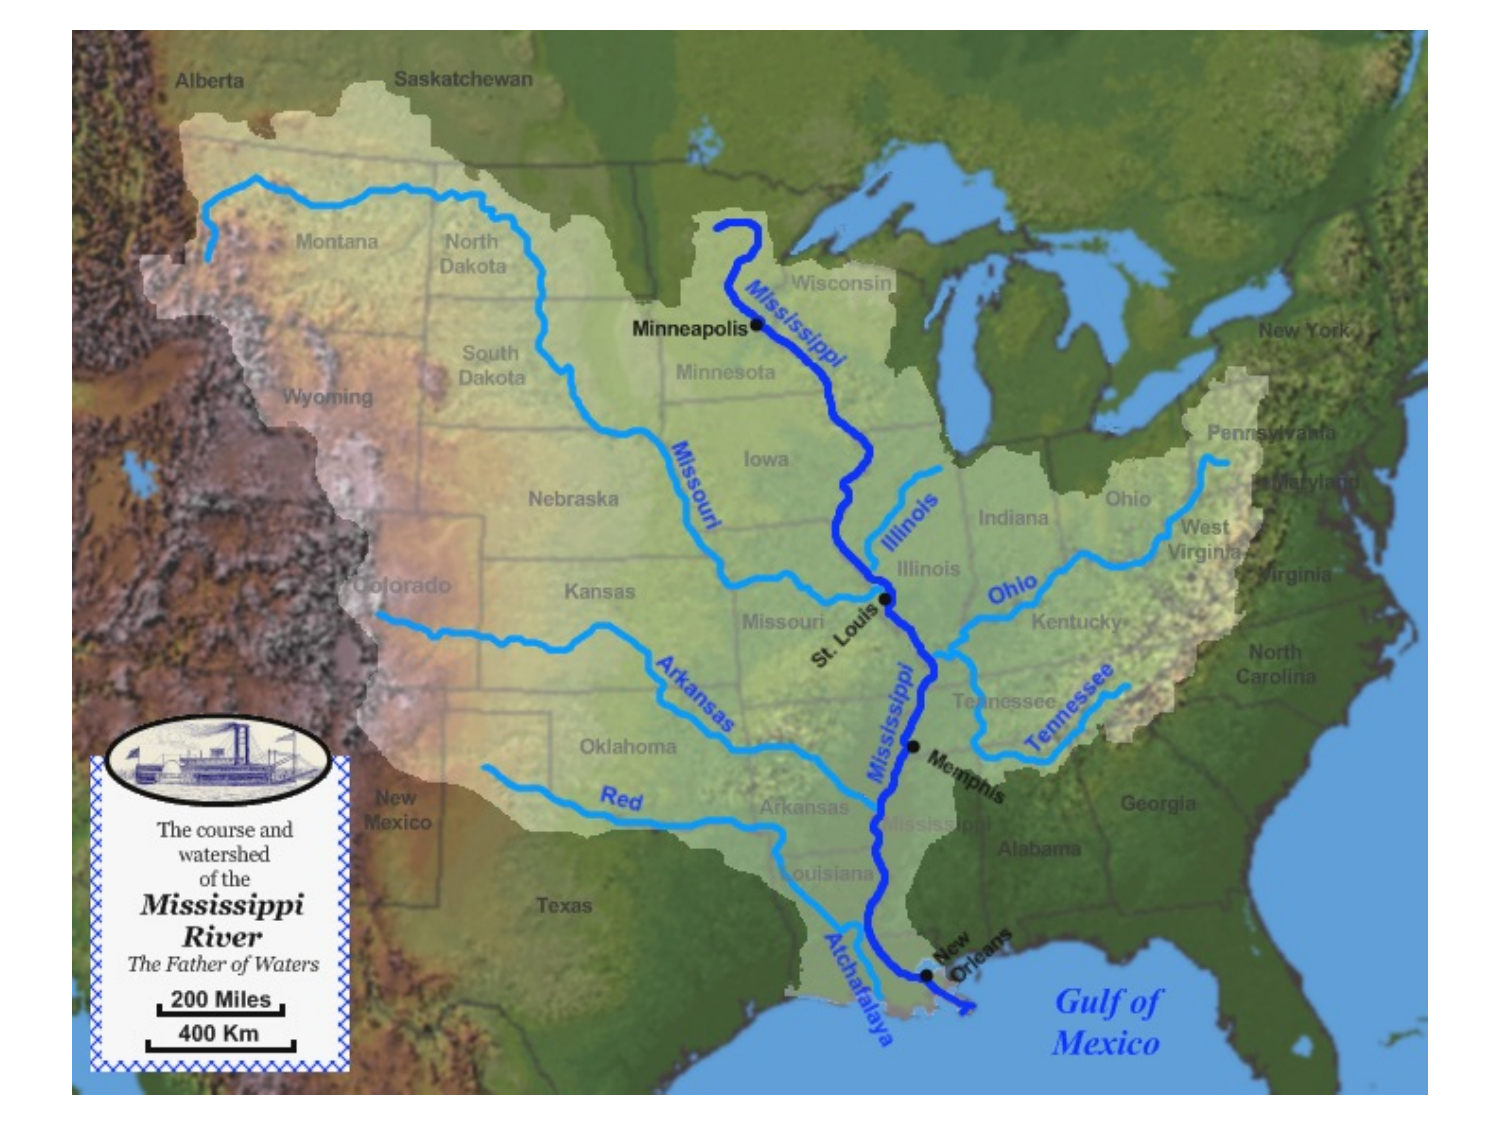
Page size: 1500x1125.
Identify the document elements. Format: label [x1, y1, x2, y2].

picture [72, 30, 1428, 1095]
